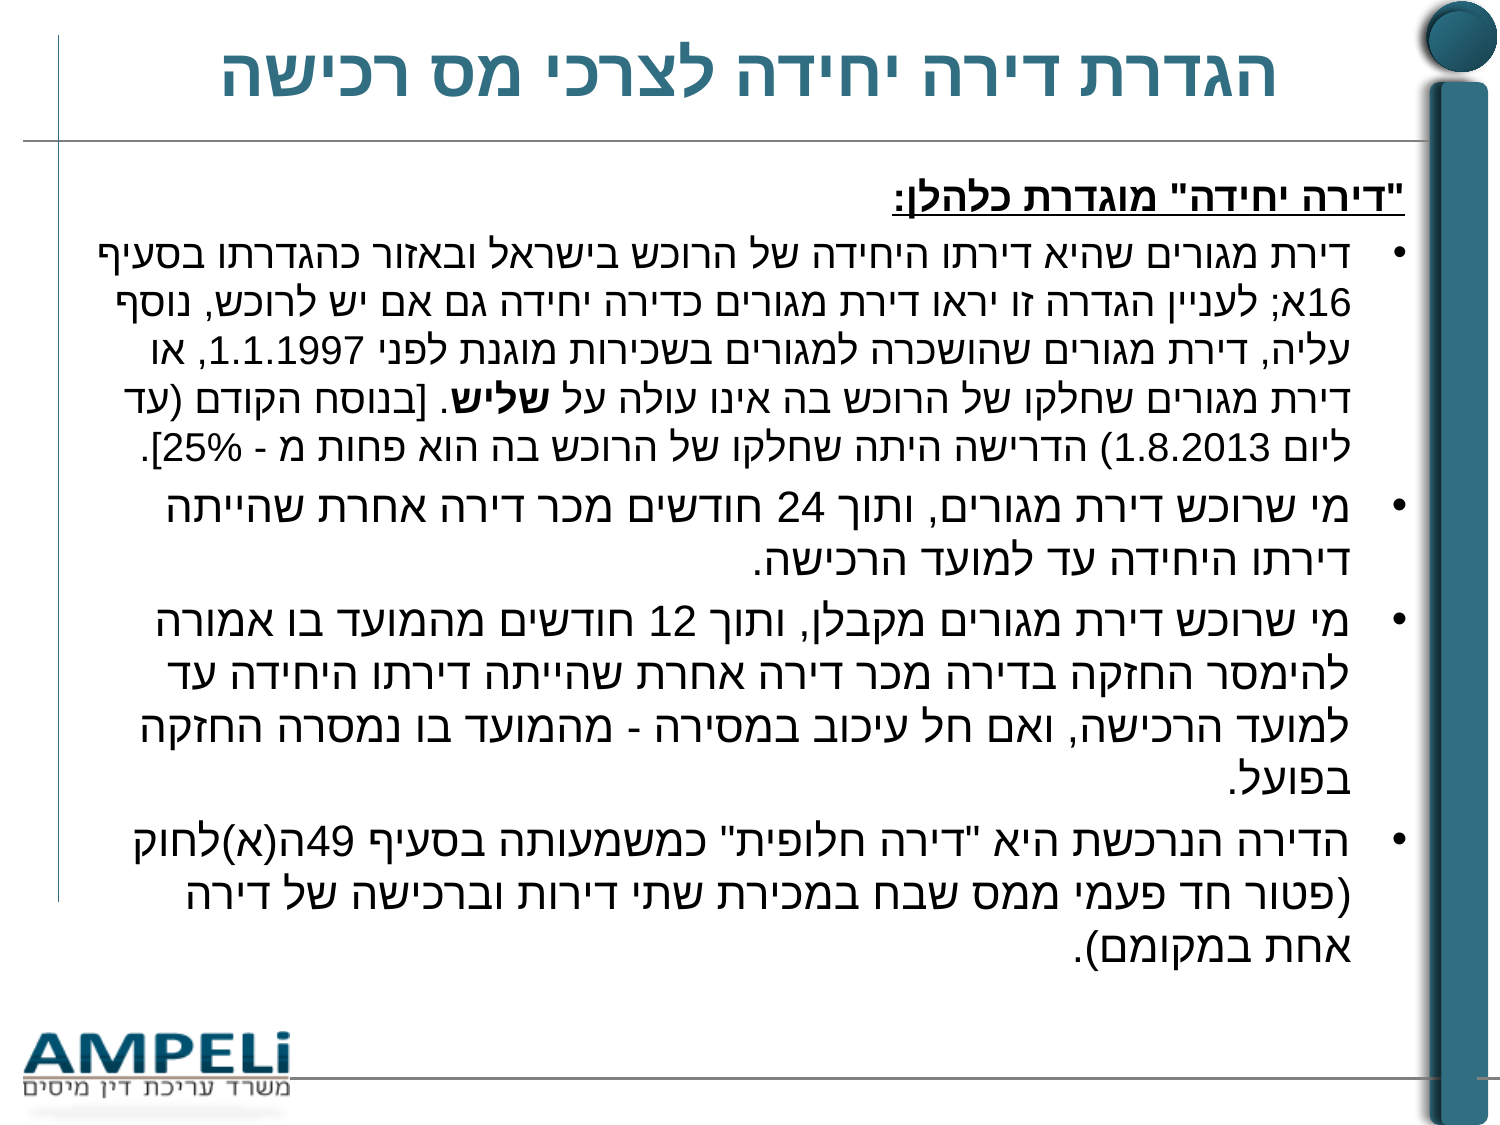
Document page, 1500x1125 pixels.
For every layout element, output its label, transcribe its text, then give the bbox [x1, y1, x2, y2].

title הגדרת דירה יחידה לצרכי מס רכישה [75, 0, 1425, 141]
list "דירה יחידה" מוגדרת כלהלן: דירת מגורים שהיא דירתו היחידה של הרוכש בישראל ובאזור כהגדרתו בסעיף 16א; לעניין הגדרה זו יראו דירת מגורים כדירה יחידה גם אם יש לרוכש, נוסף עליה, דירת מגורים שהושכרה למגורים בשכירות מוגנת לפני 1.1.1997, או דירת מגורים שחלקו של הרוכש בה אינו עולה על שליש. [בנוסח הקודם (עד ליום 1.8.2013) הדרישה היתה שחלקו של הרוכש בה הוא פחות מ - 25%]. מי שרוכש דירת מגורים, ותוך 24 חודשים מכר דירה אחרת שהייתה דירתו היחידה עד למועד הרכישה. מי שרוכש דירת מגורים מקבלן, ותוך 12 חודשים מהמועד בו אמורה להימסר החזקה בדירה מכר דירה אחרת שהייתה דירתו היחידה עד למועד הרכישה, ואם חל עיכוב במסירה - מהמועד בו נמסרה החזקה בפועל. הדירה הנרכשת היא "דירה חלופית" כמשמעותה בסעיף 49ה(א)לחוק (פטור חד פעמי ממס שבח במכירת שתי דירות וברכישה של דירה אחת במקומם). [70, 164, 1421, 985]
picture [23, 1031, 290, 1125]
